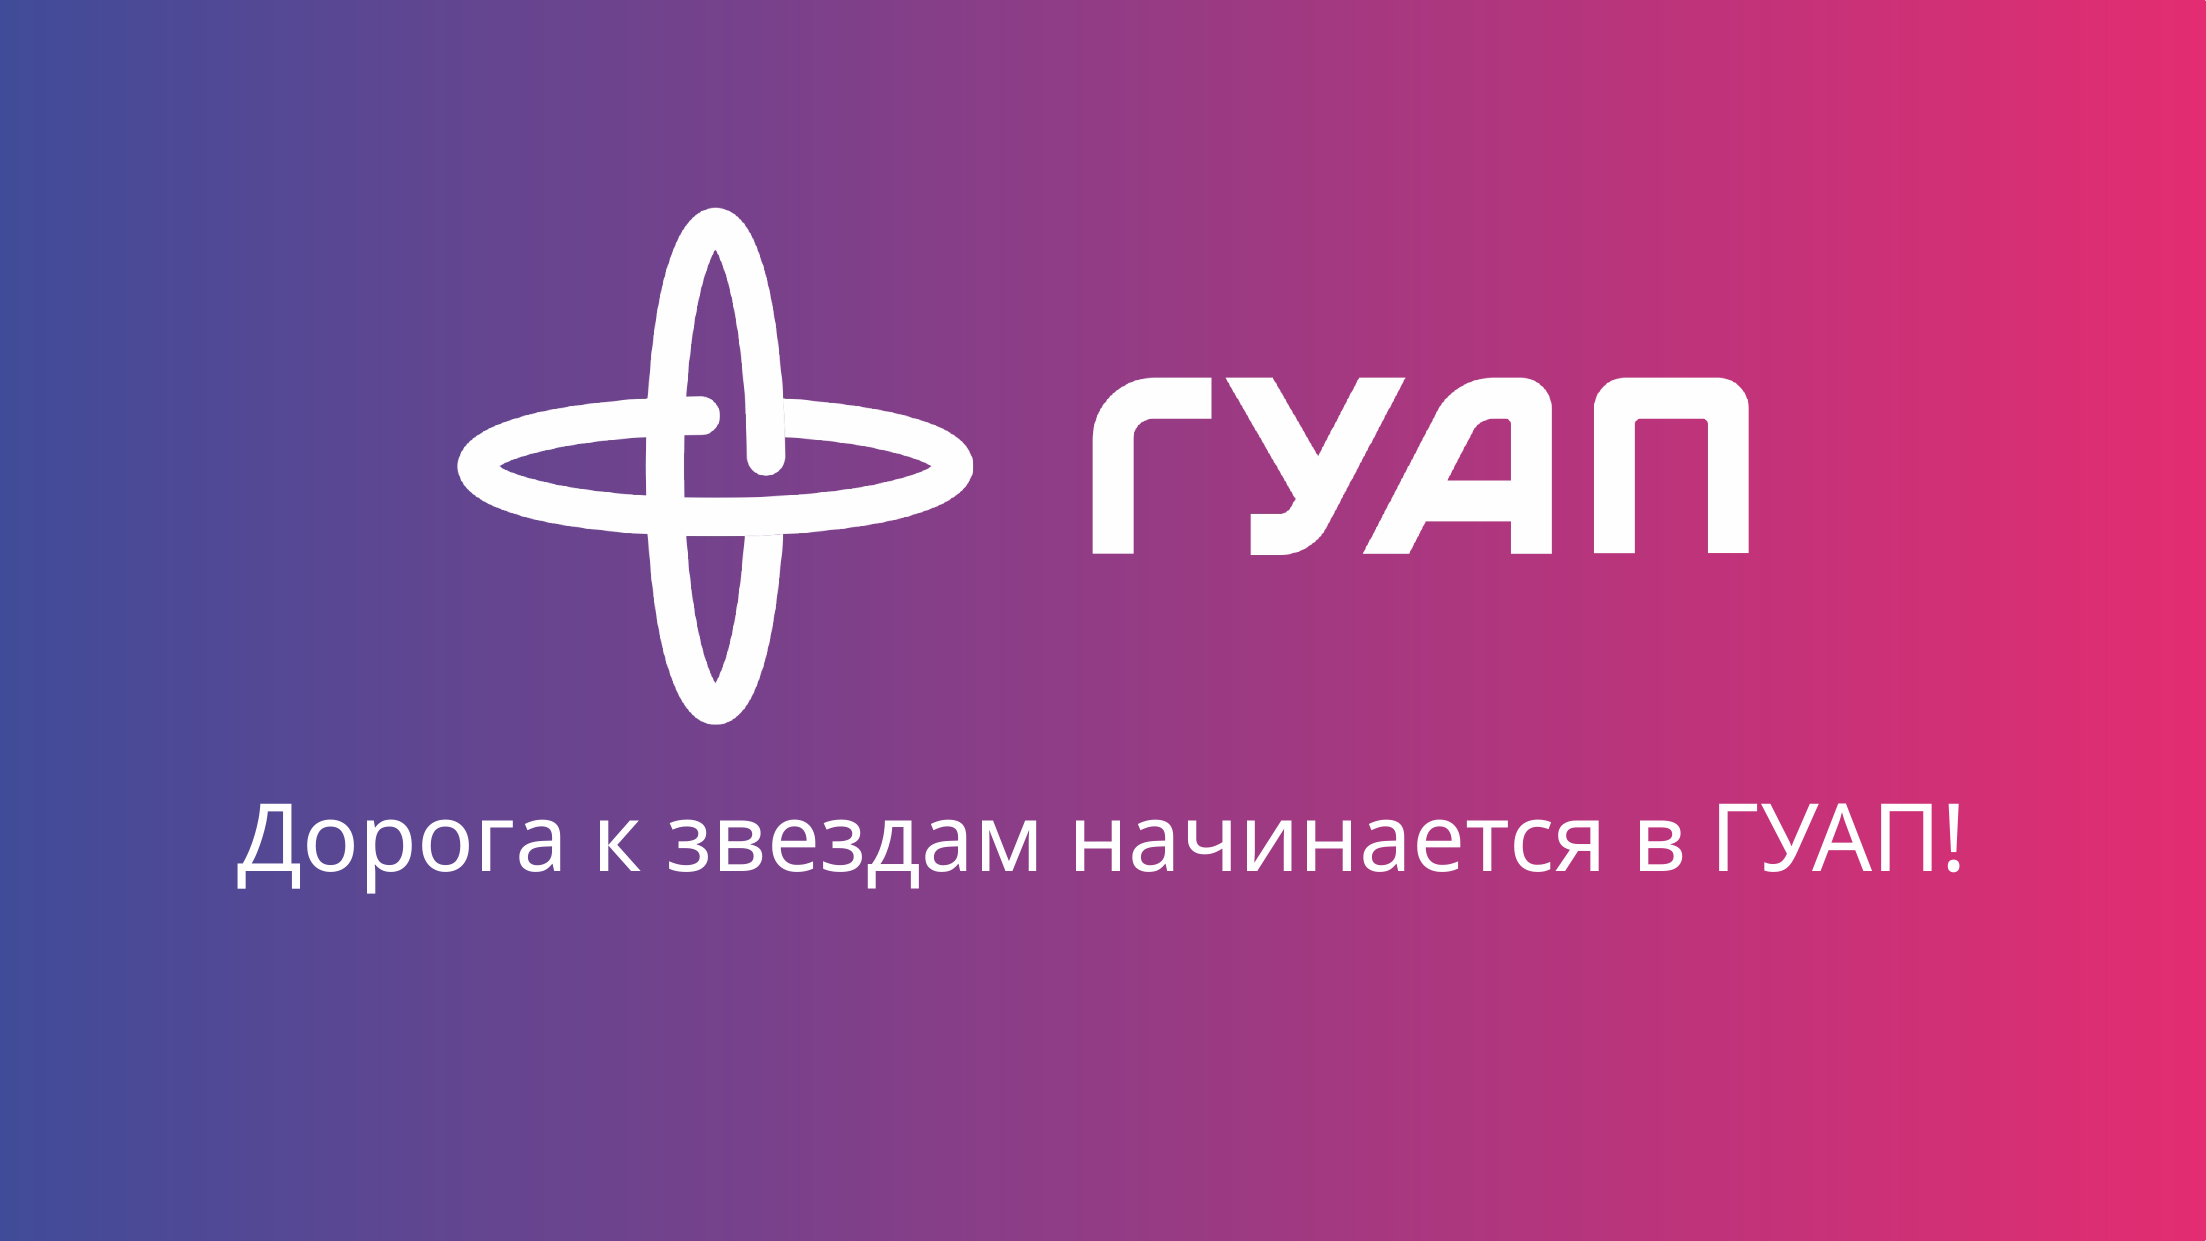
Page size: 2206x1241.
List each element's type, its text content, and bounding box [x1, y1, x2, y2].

picture [457, 207, 1749, 725]
text_box Дорога к звездам начинается в ГУАП! [222, 770, 1983, 899]
